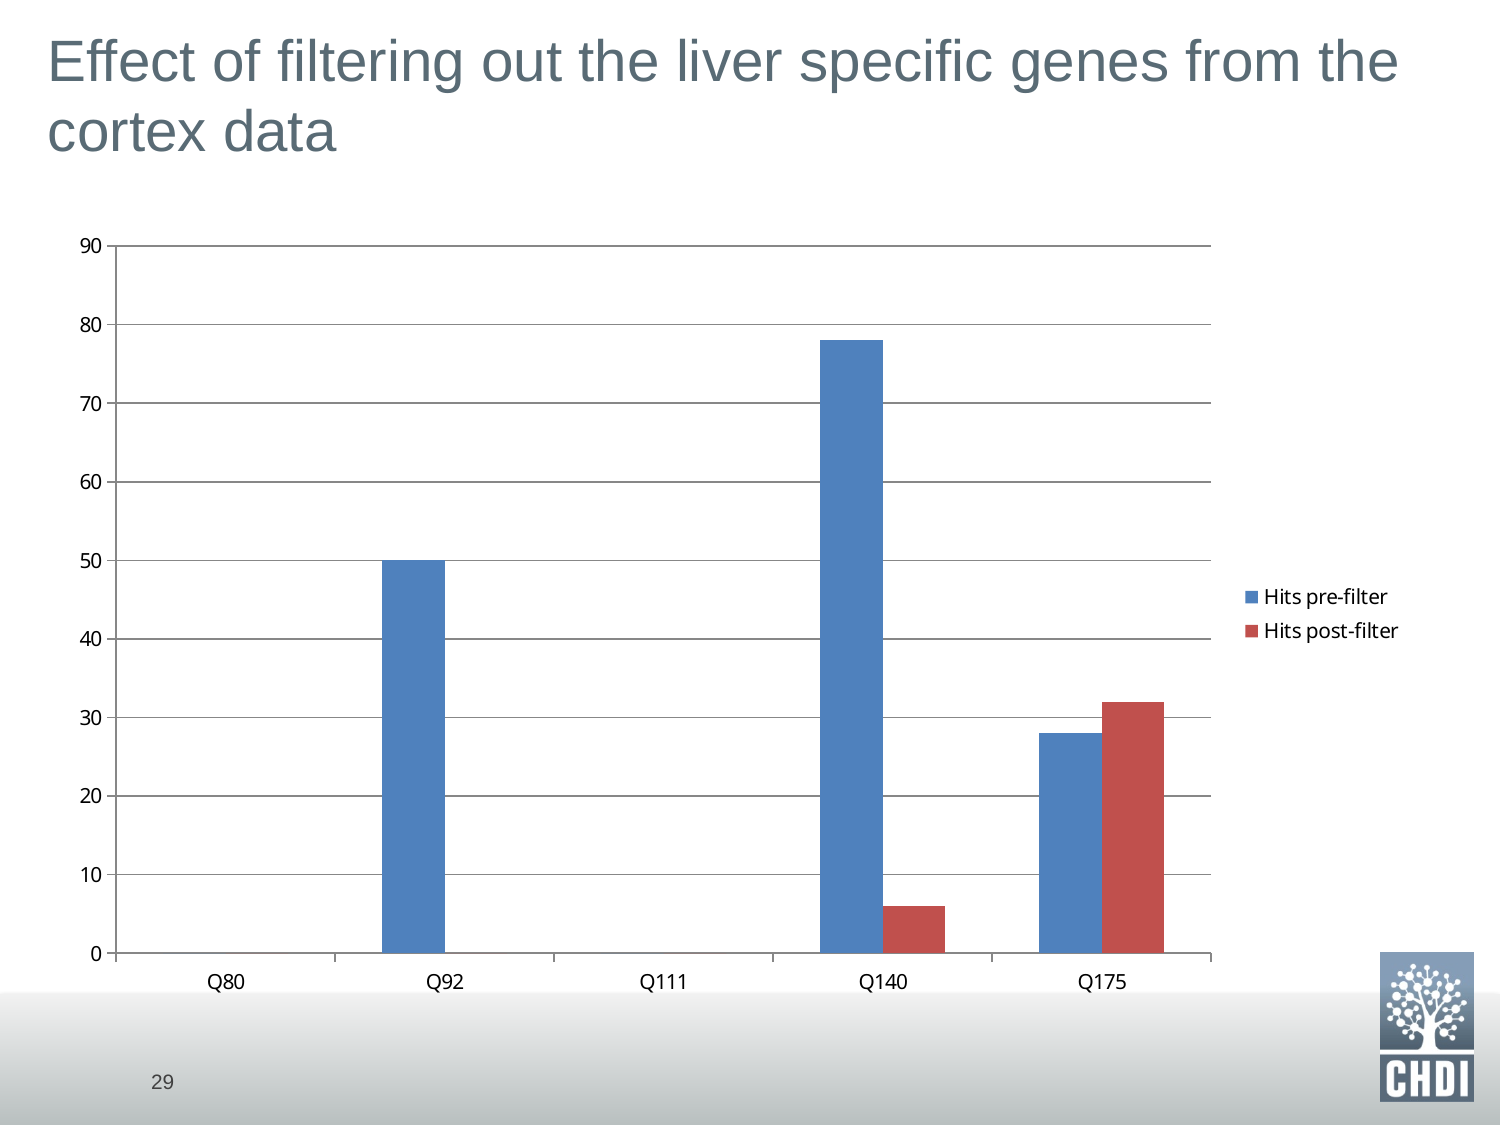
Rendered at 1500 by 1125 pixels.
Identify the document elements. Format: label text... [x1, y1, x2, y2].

chart [51, 215, 1418, 1013]
title Effect of filtering out the liver specific genes from the cortex data [33, 15, 1434, 175]
picture [1380, 952, 1474, 1102]
slide_number 29 [136, 1051, 224, 1101]
